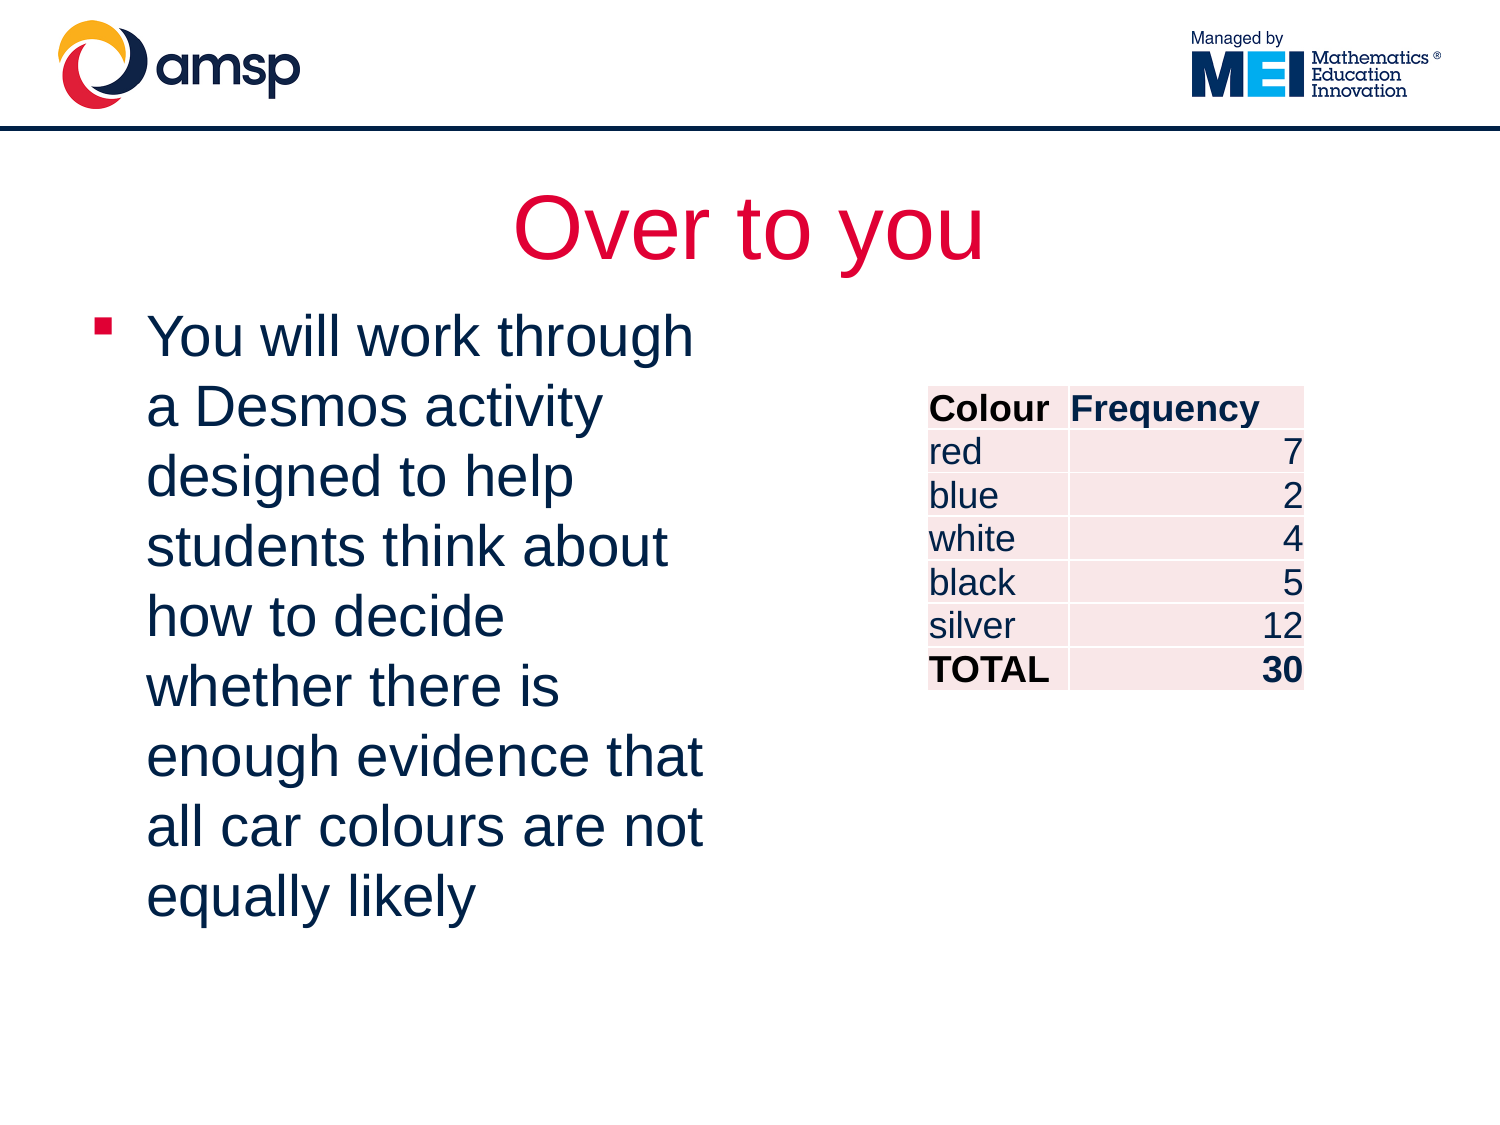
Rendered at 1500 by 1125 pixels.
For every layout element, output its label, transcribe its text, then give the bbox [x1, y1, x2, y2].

table_cell 5 [1070, 561, 1304, 602]
table_cell 12 [1070, 604, 1304, 646]
picture [1192, 31, 1441, 97]
table_cell 2 [1070, 473, 1304, 515]
table_cell red [928, 430, 1068, 472]
title Over to you [75, 160, 1425, 287]
table_cell 4 [1070, 517, 1304, 559]
list You will work through a Desmos activity designed to help students think about how to decide whether there is enough evidence that all car colours are not equally likely [75, 290, 738, 1005]
table_header Frequency [1070, 386, 1304, 428]
table_cell TOTAL [928, 648, 1068, 690]
table_cell silver [928, 604, 1068, 646]
table_cell 7 [1070, 430, 1304, 472]
table_header Colour [928, 386, 1068, 428]
table_cell black [928, 561, 1068, 602]
picture [58, 20, 300, 109]
table_cell blue [928, 473, 1068, 515]
table_cell white [928, 517, 1068, 559]
table_cell 30 [1070, 648, 1304, 690]
